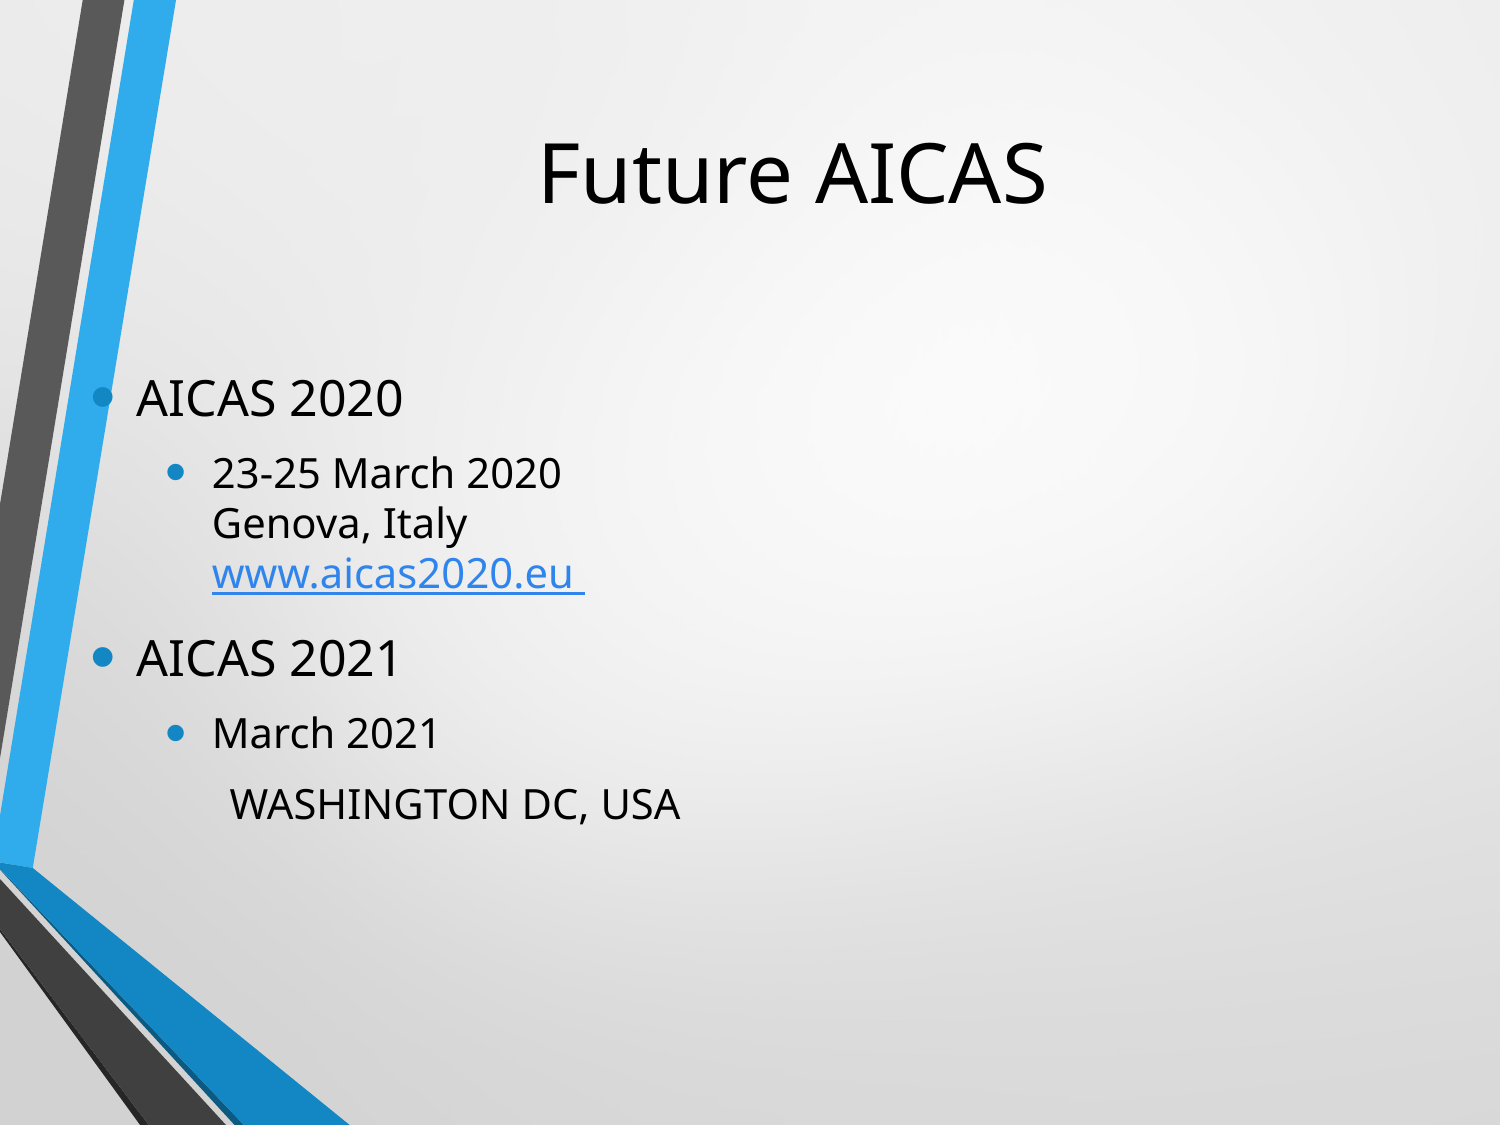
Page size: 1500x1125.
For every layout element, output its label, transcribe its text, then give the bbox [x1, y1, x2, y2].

list AICAS 2020 23-25 March 2020 Genova, Italy www.aicas2020.eu AICAS 2021 March 2021 WASHINGTON DC, USA [75, 267, 1425, 1010]
title Future AICAS [161, 7, 1425, 267]
